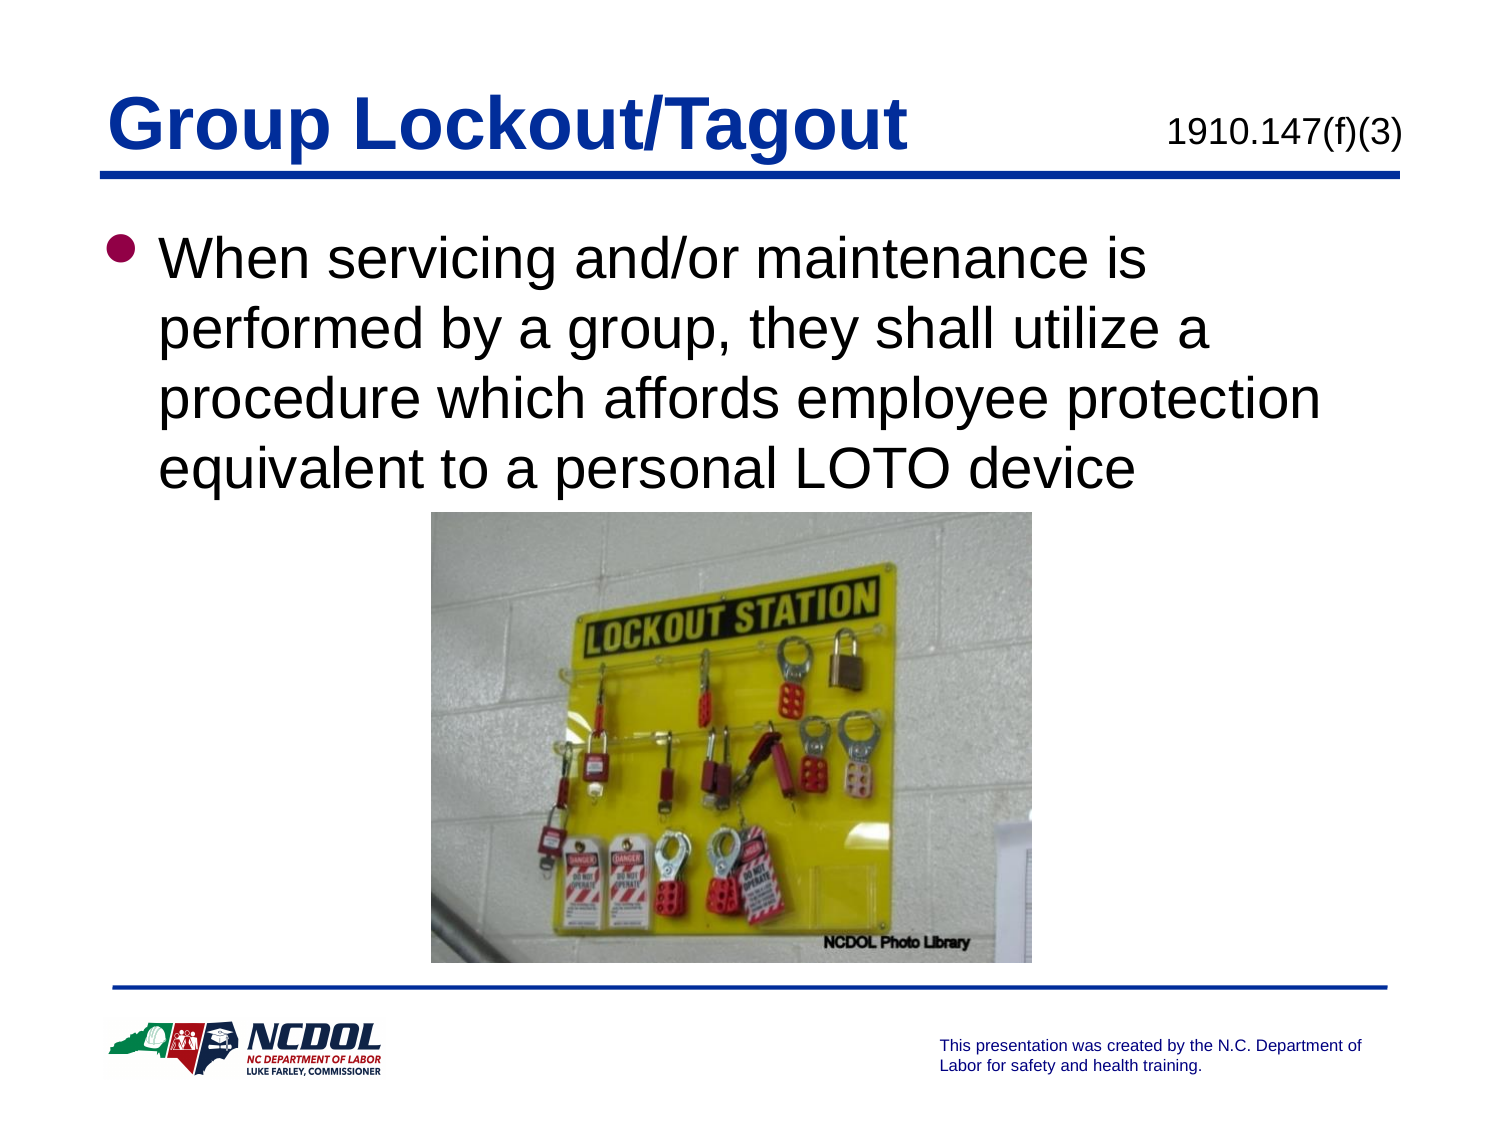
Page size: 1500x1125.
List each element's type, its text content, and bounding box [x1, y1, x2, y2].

picture [103, 1017, 386, 1080]
text_box 1910.147(f)(3) [1151, 99, 1419, 160]
title Group Lockout/Tagout [99, 75, 1363, 166]
picture [430, 512, 1032, 963]
list When servicing and/or maintenance is performed by a group, they shall utilize a procedure which affords employee protection equivalent to a personal LOTO device [87, 212, 1421, 950]
